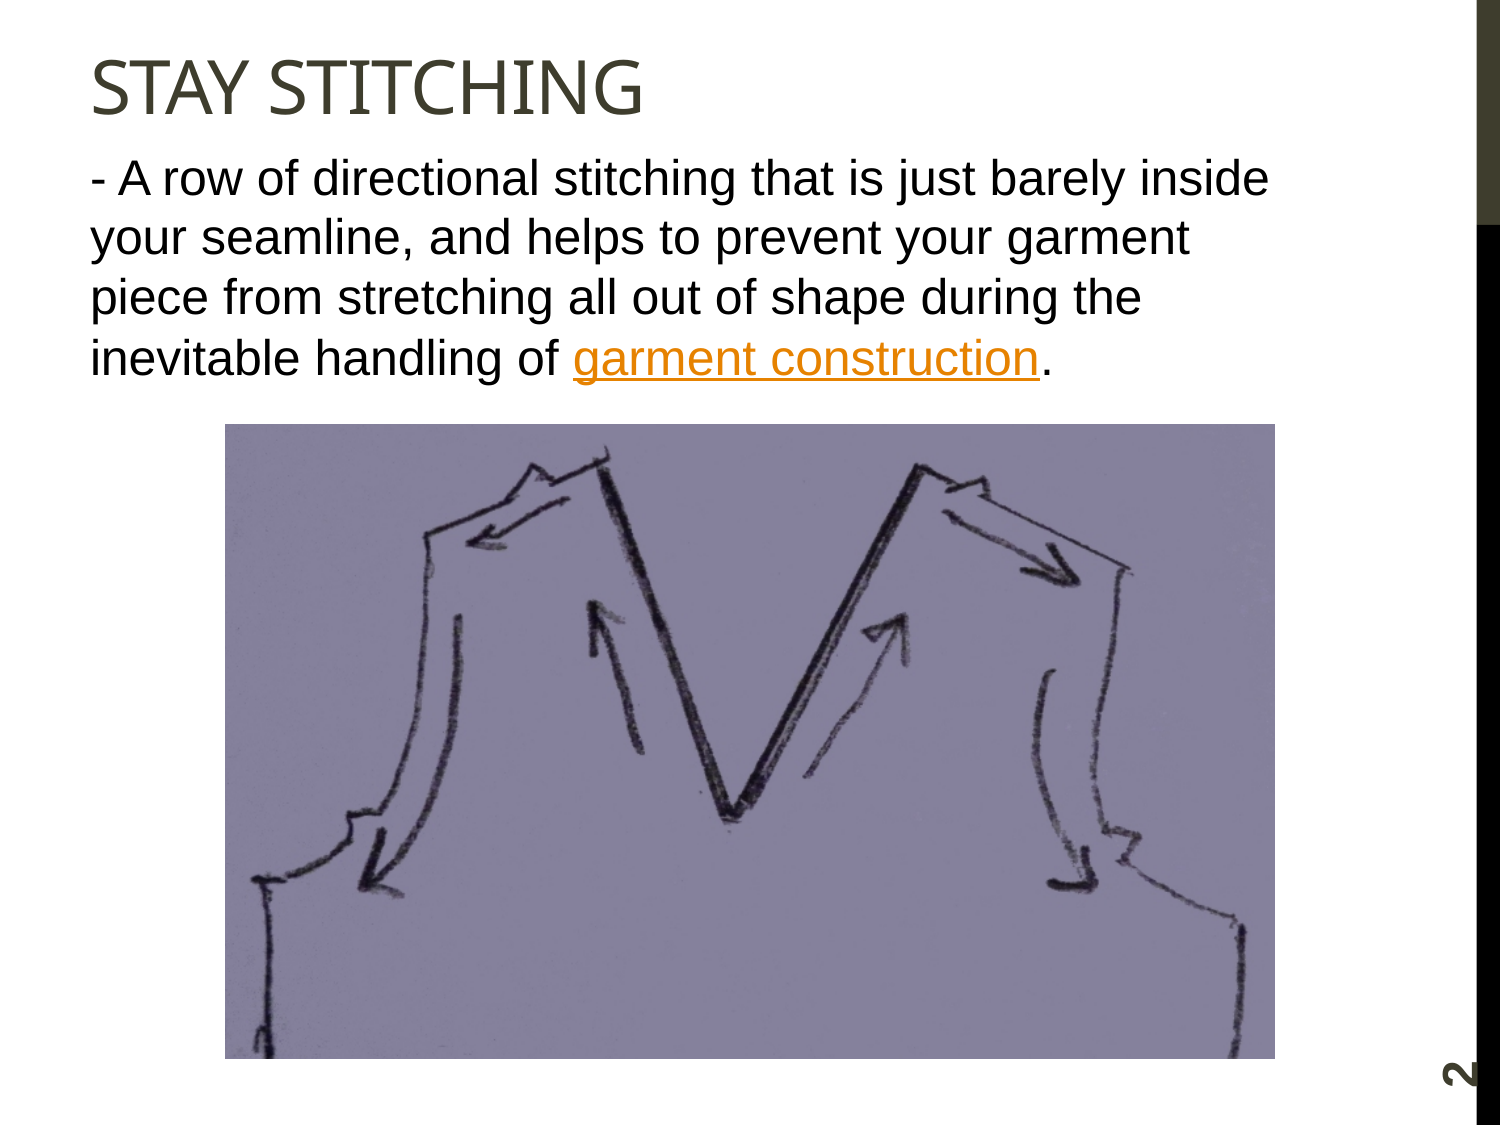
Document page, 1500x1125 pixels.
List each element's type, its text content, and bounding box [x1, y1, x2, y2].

slide_number 2 [1427, 887, 1488, 1104]
list - A row of directional stitching that is just barely inside your seamline, and helps to prevent your garment piece from stretching all out of shape during the inevitable handling of garment construction. [75, 137, 1325, 1005]
title Stay stitching [75, 25, 1025, 137]
picture [224, 424, 1276, 1060]
